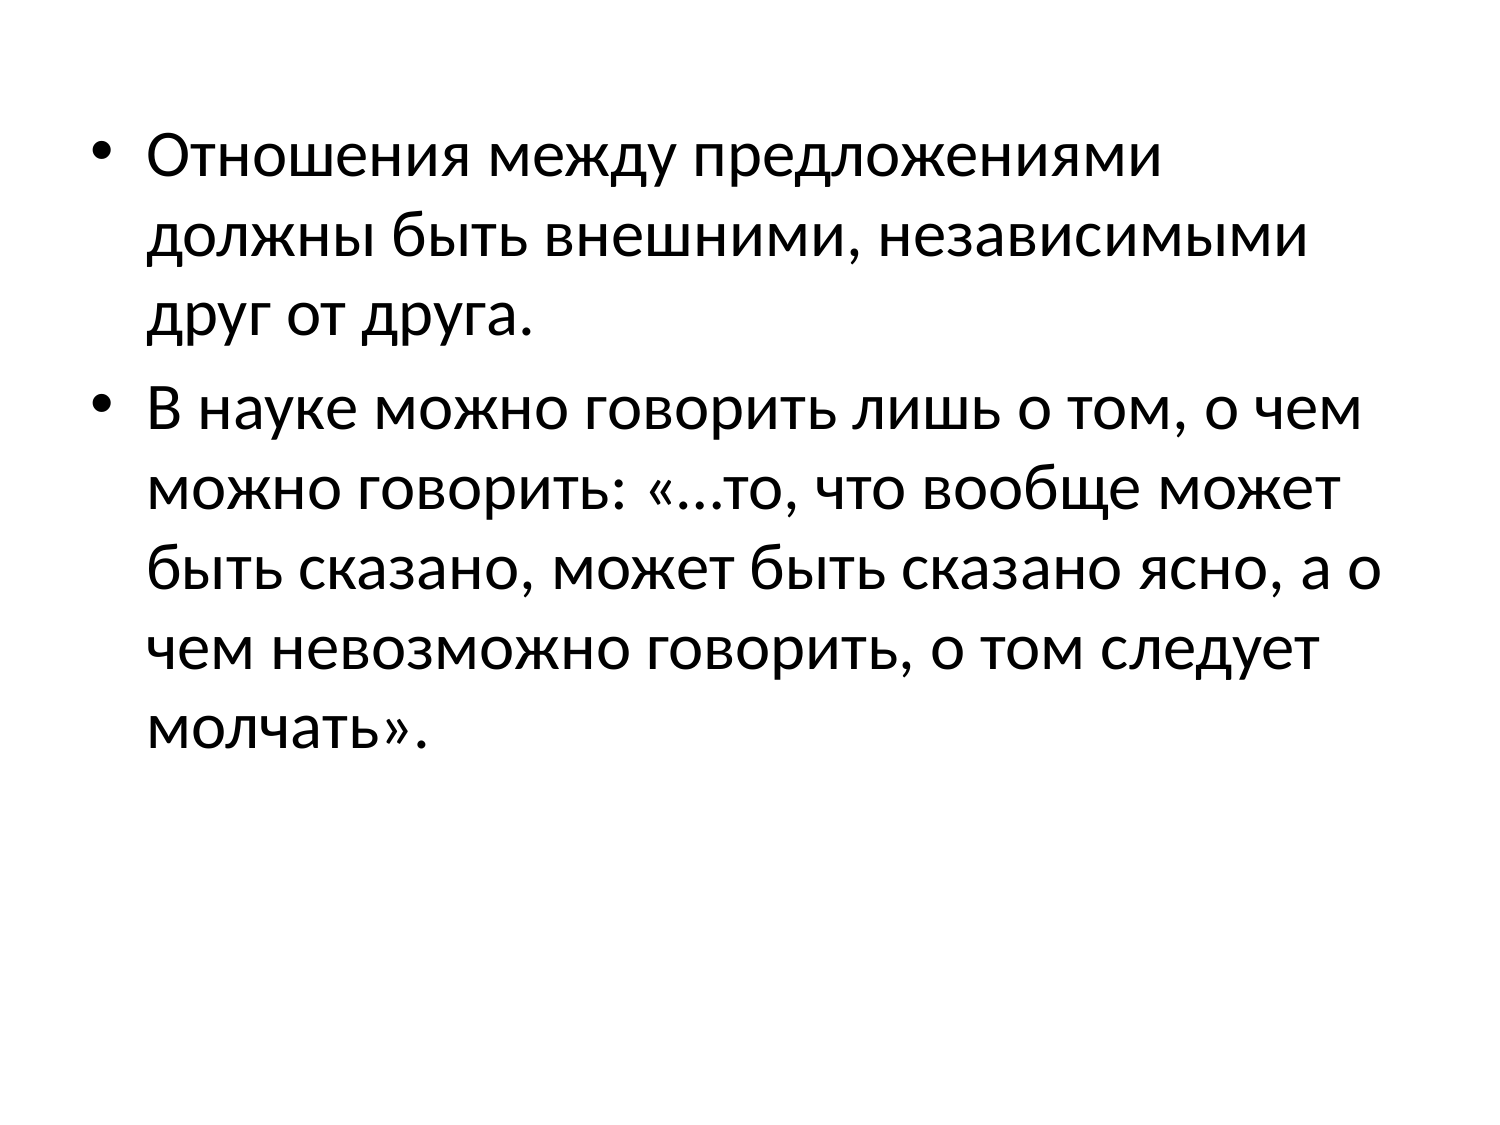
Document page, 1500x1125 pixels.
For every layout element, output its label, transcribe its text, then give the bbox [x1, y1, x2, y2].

list Отношения между предложениями должны быть внешними, независимыми друг от друга. В науке можно говорить лишь о том, о чем можно говорить: «…то, что вообще может быть сказано, может быть сказано ясно, а о чем невозможно говорить, о том следует молчать». [75, 101, 1425, 1005]
